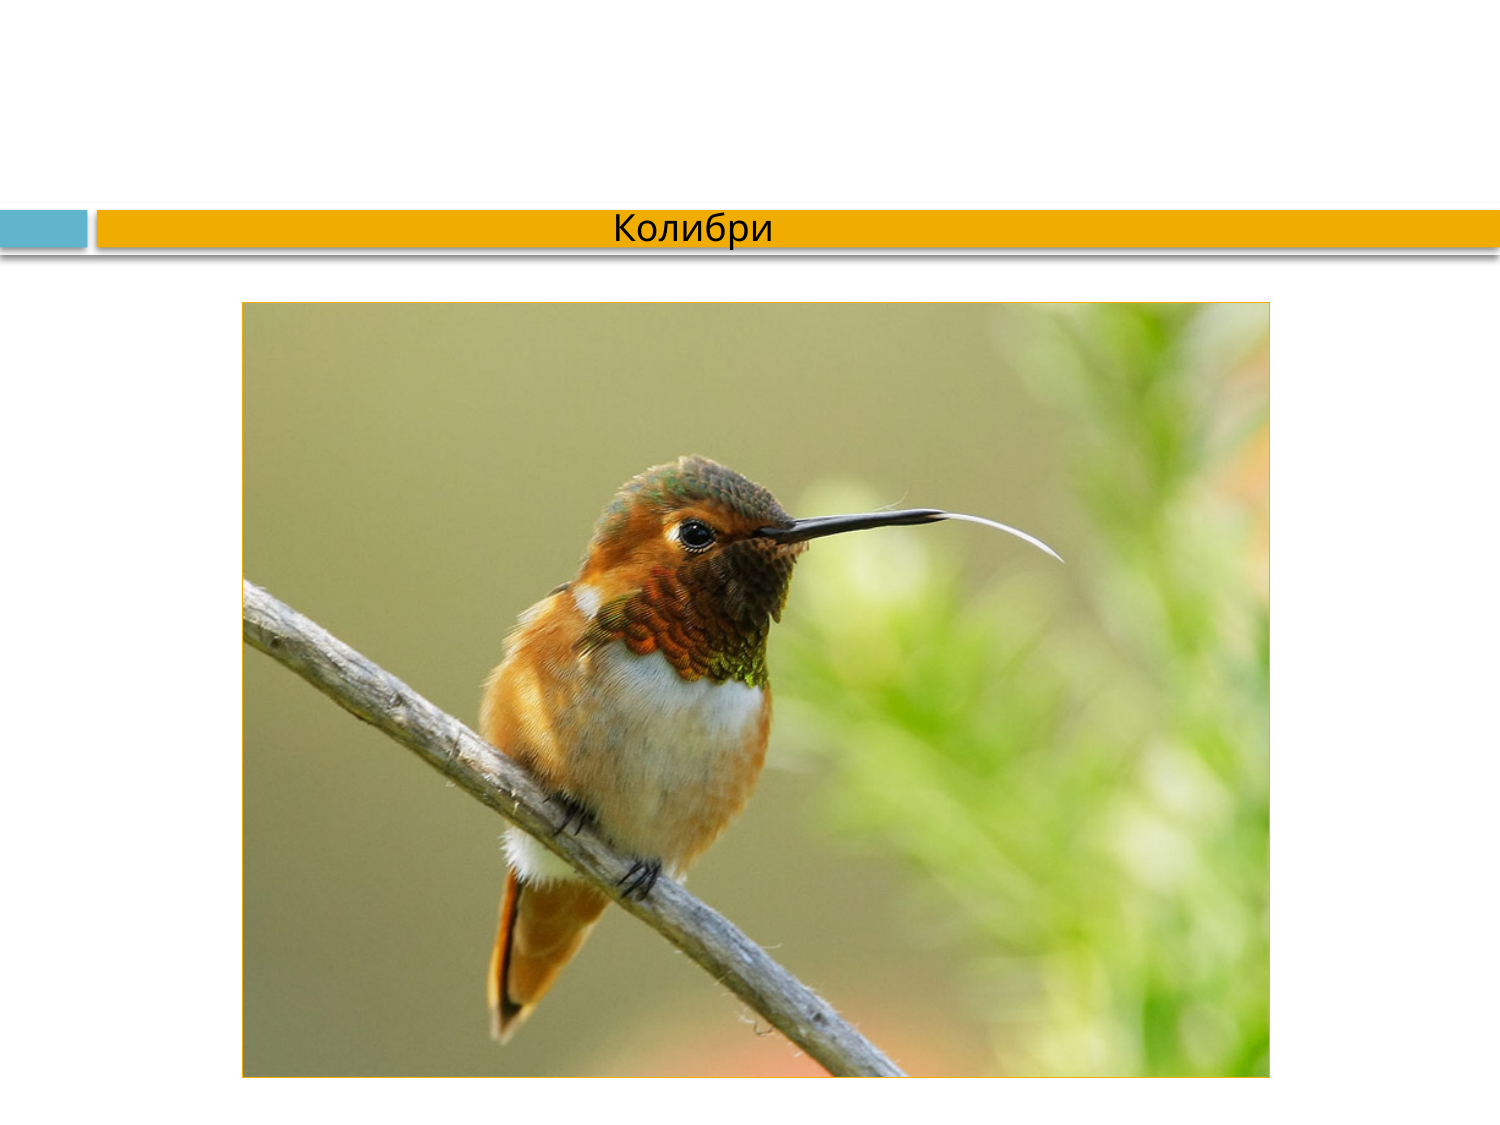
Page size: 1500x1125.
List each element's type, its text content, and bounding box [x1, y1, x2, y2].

text_box Колибри [597, 196, 789, 256]
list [241, 302, 1270, 1078]
